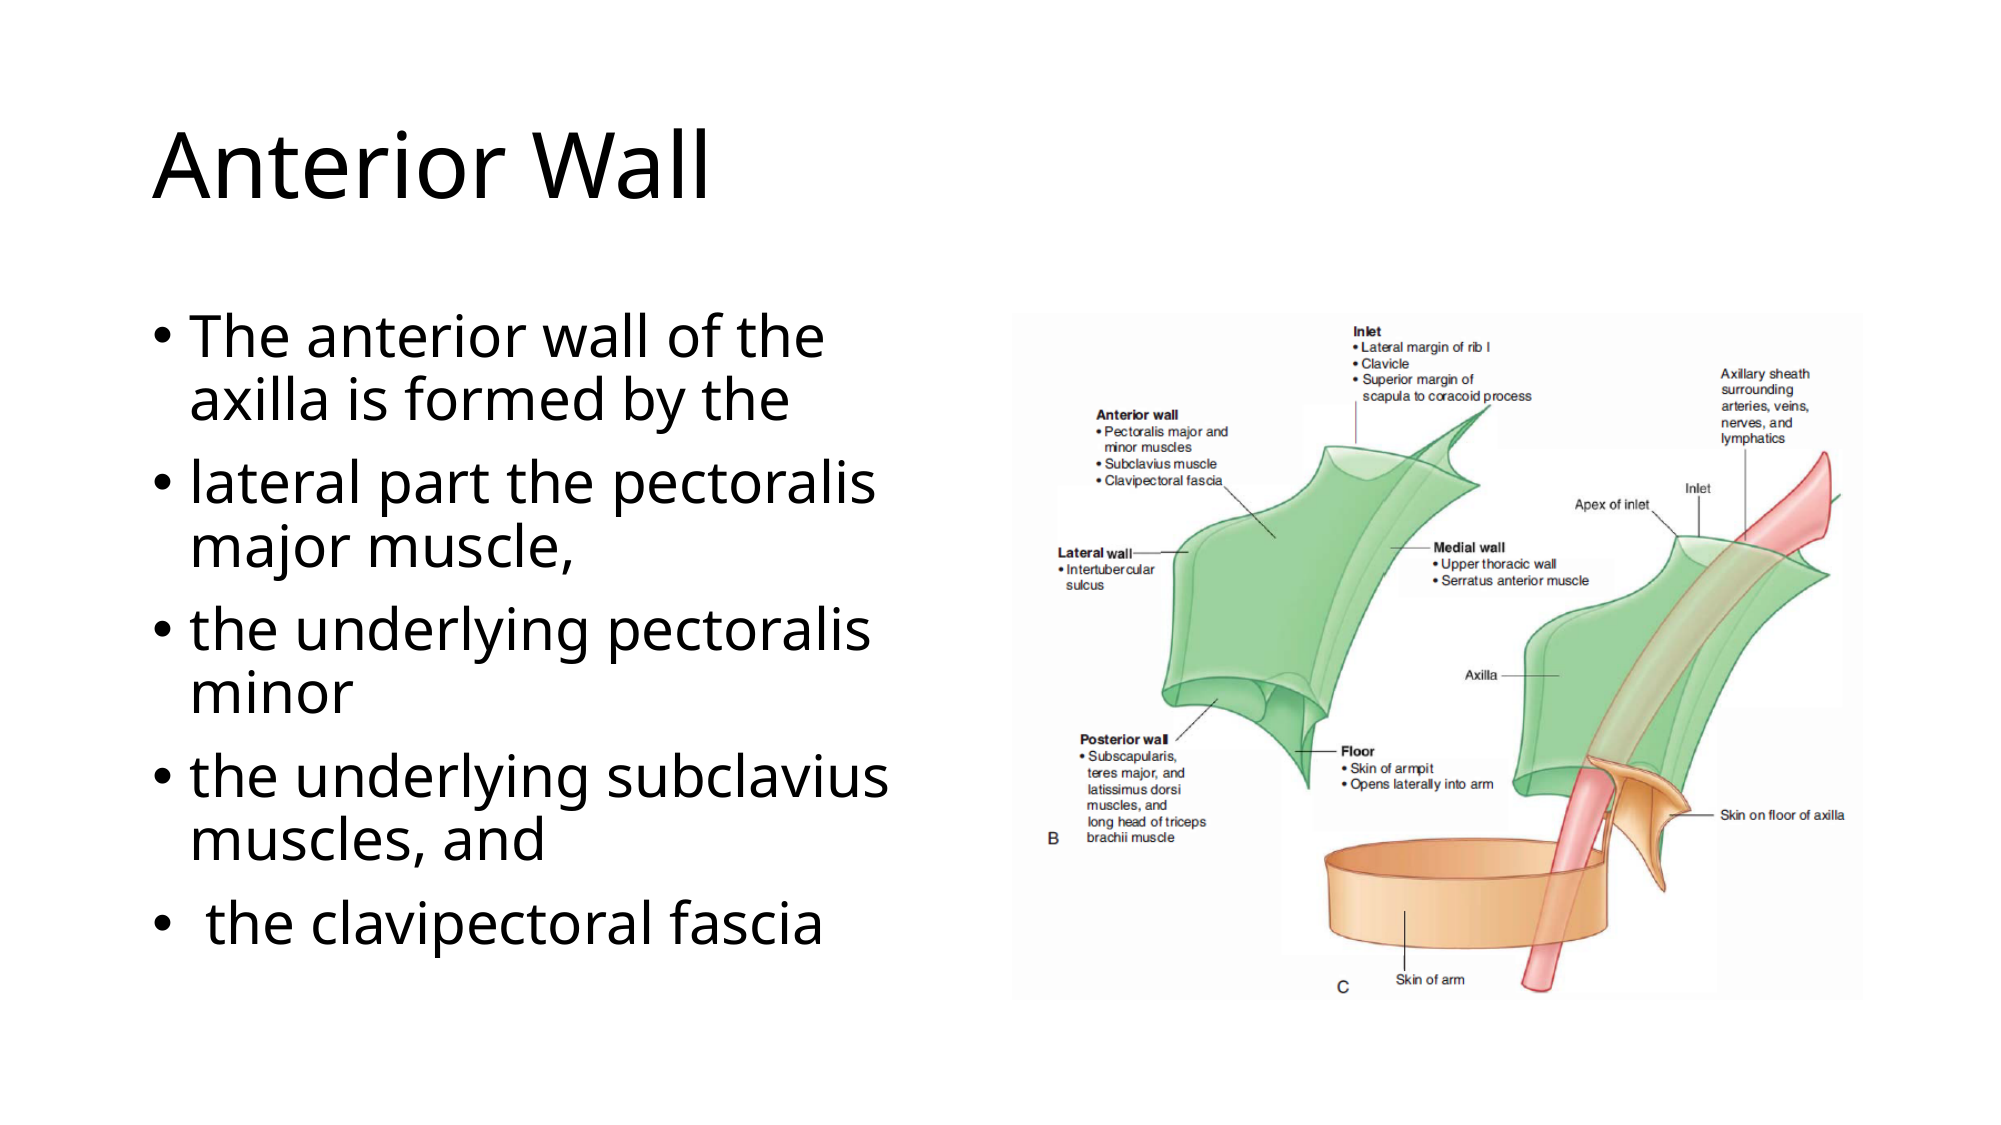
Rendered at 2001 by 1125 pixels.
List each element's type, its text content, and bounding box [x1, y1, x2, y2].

title Anterior Wall [137, 59, 1863, 278]
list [1011, 312, 1863, 1000]
list The anterior wall of the axilla is formed by the lateral part the pectoralis major muscle, the underlying pectoralis minor the underlying subclavius muscles, and the clavipectoral fascia [137, 299, 988, 1014]
